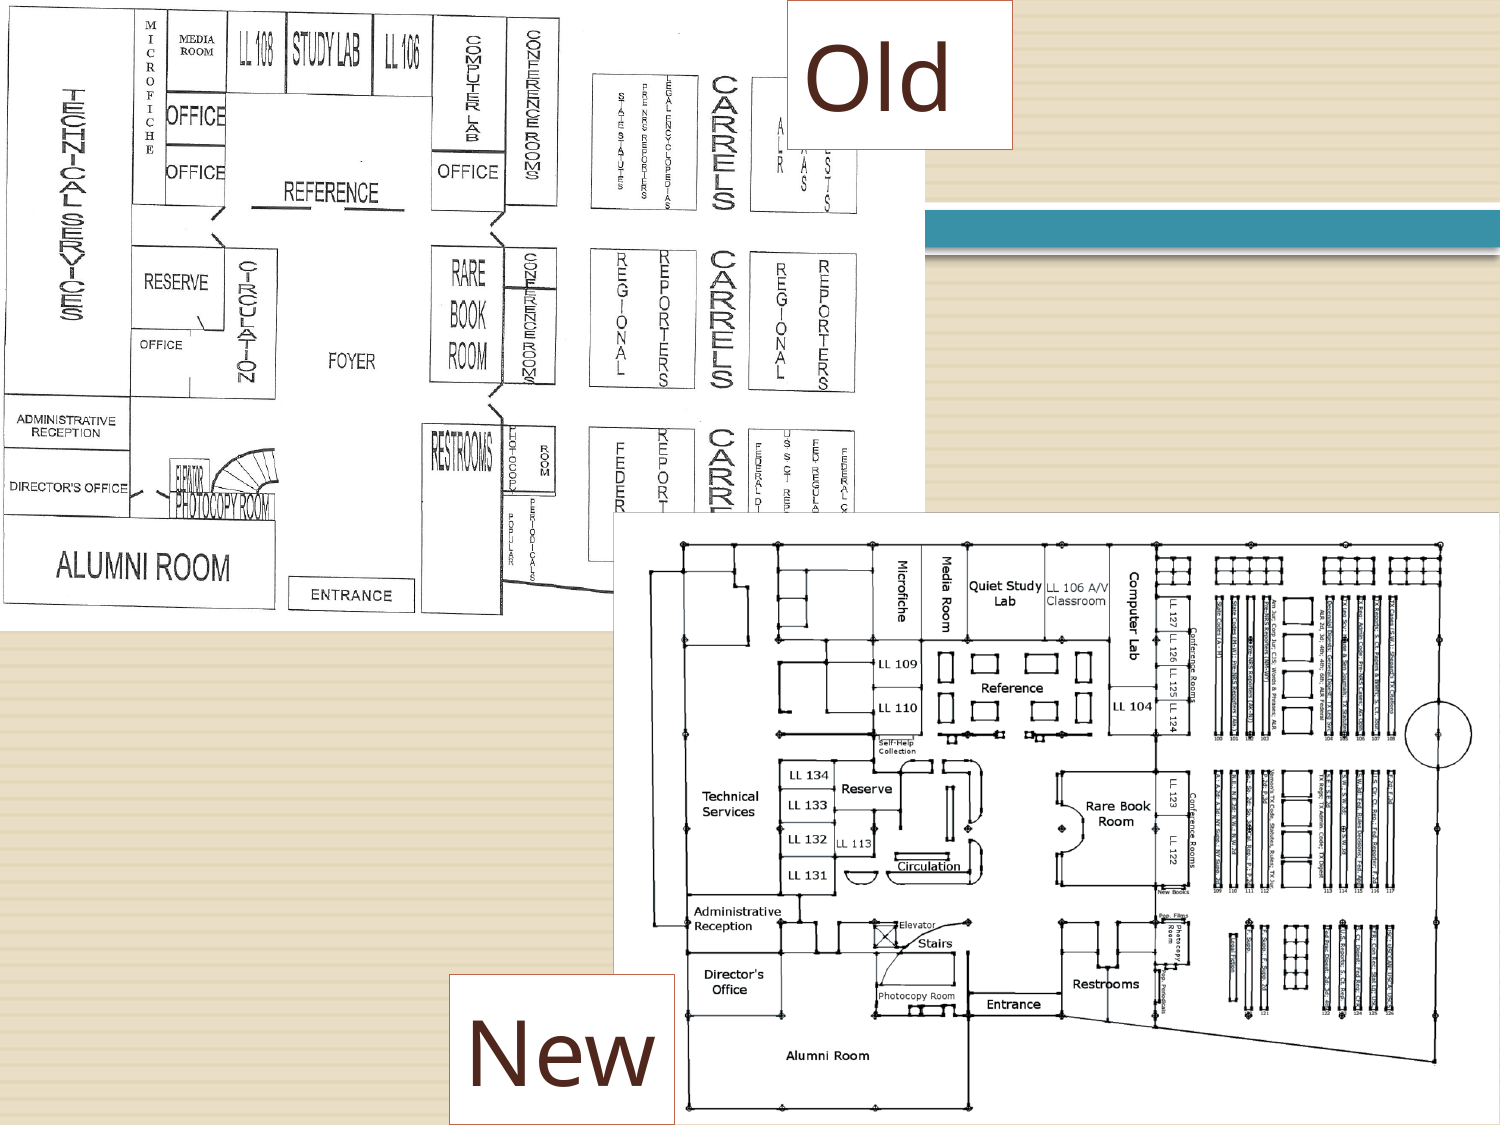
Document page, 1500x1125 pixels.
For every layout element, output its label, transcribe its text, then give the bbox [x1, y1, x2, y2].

picture [0, 0, 1500, 1125]
title Old [927, 0, 1013, 150]
text_box New [449, 974, 606, 1125]
